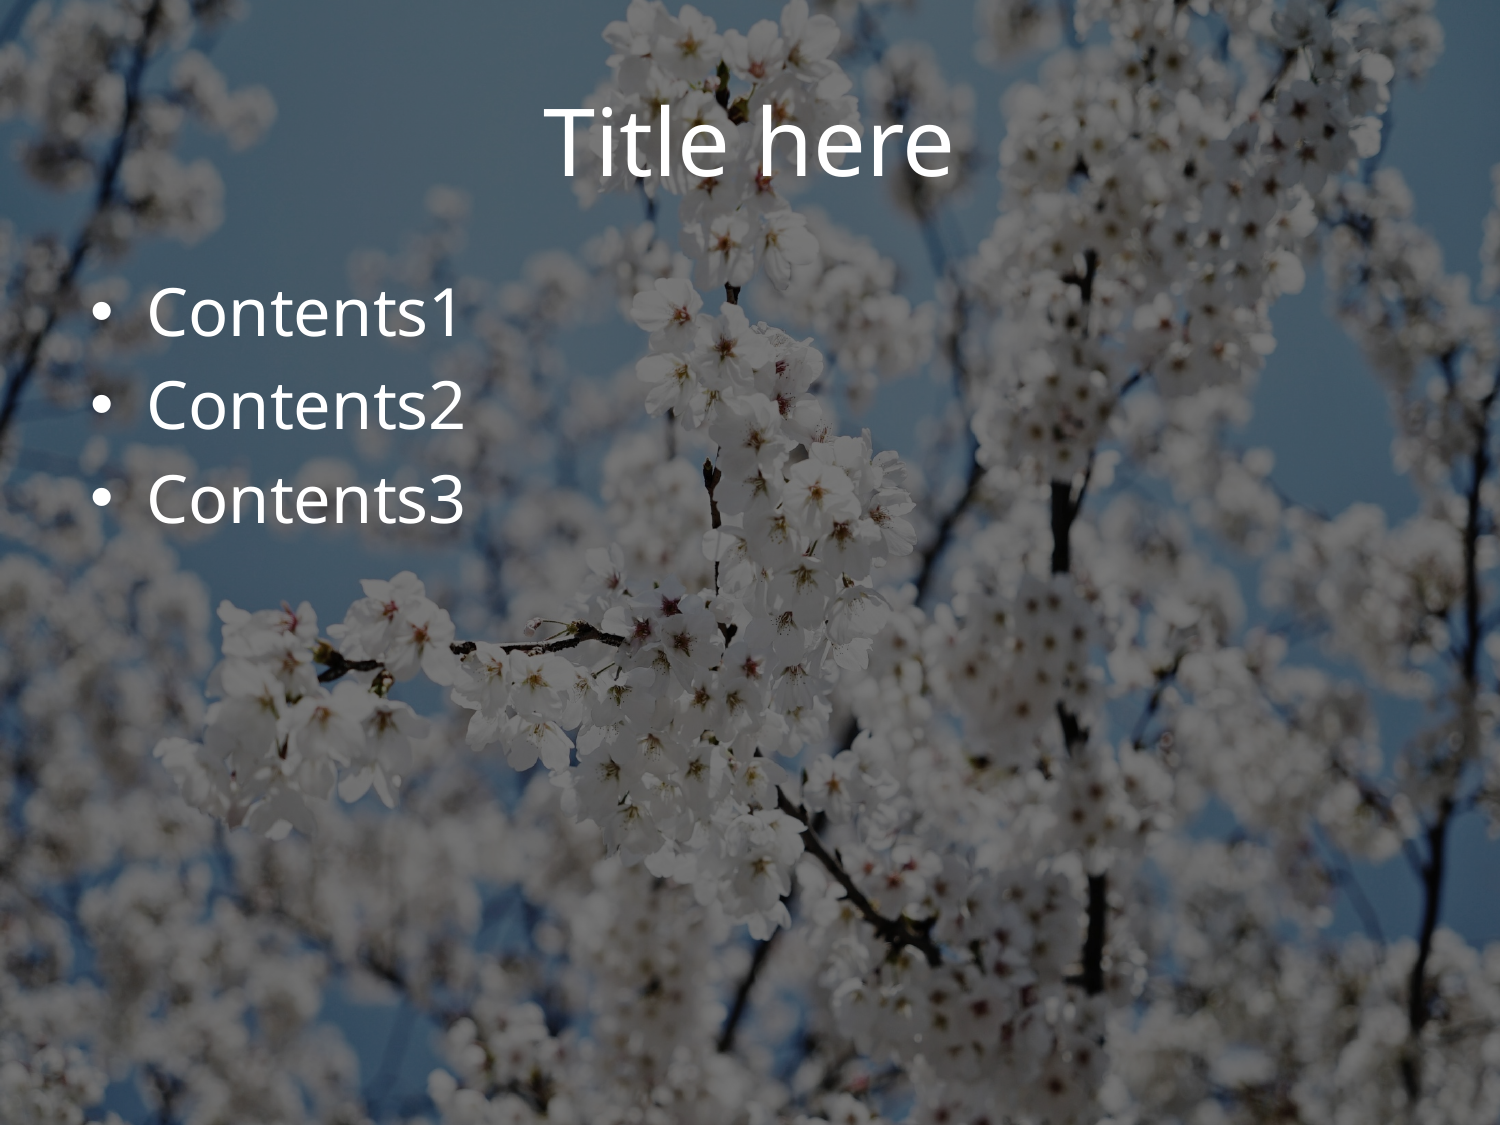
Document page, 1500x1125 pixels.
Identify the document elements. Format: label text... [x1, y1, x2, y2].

text_box [0, 0, 1500, 1125]
list Contents1 Contents2 Contents3 [75, 262, 1425, 1005]
title Title here [75, 45, 1425, 233]
